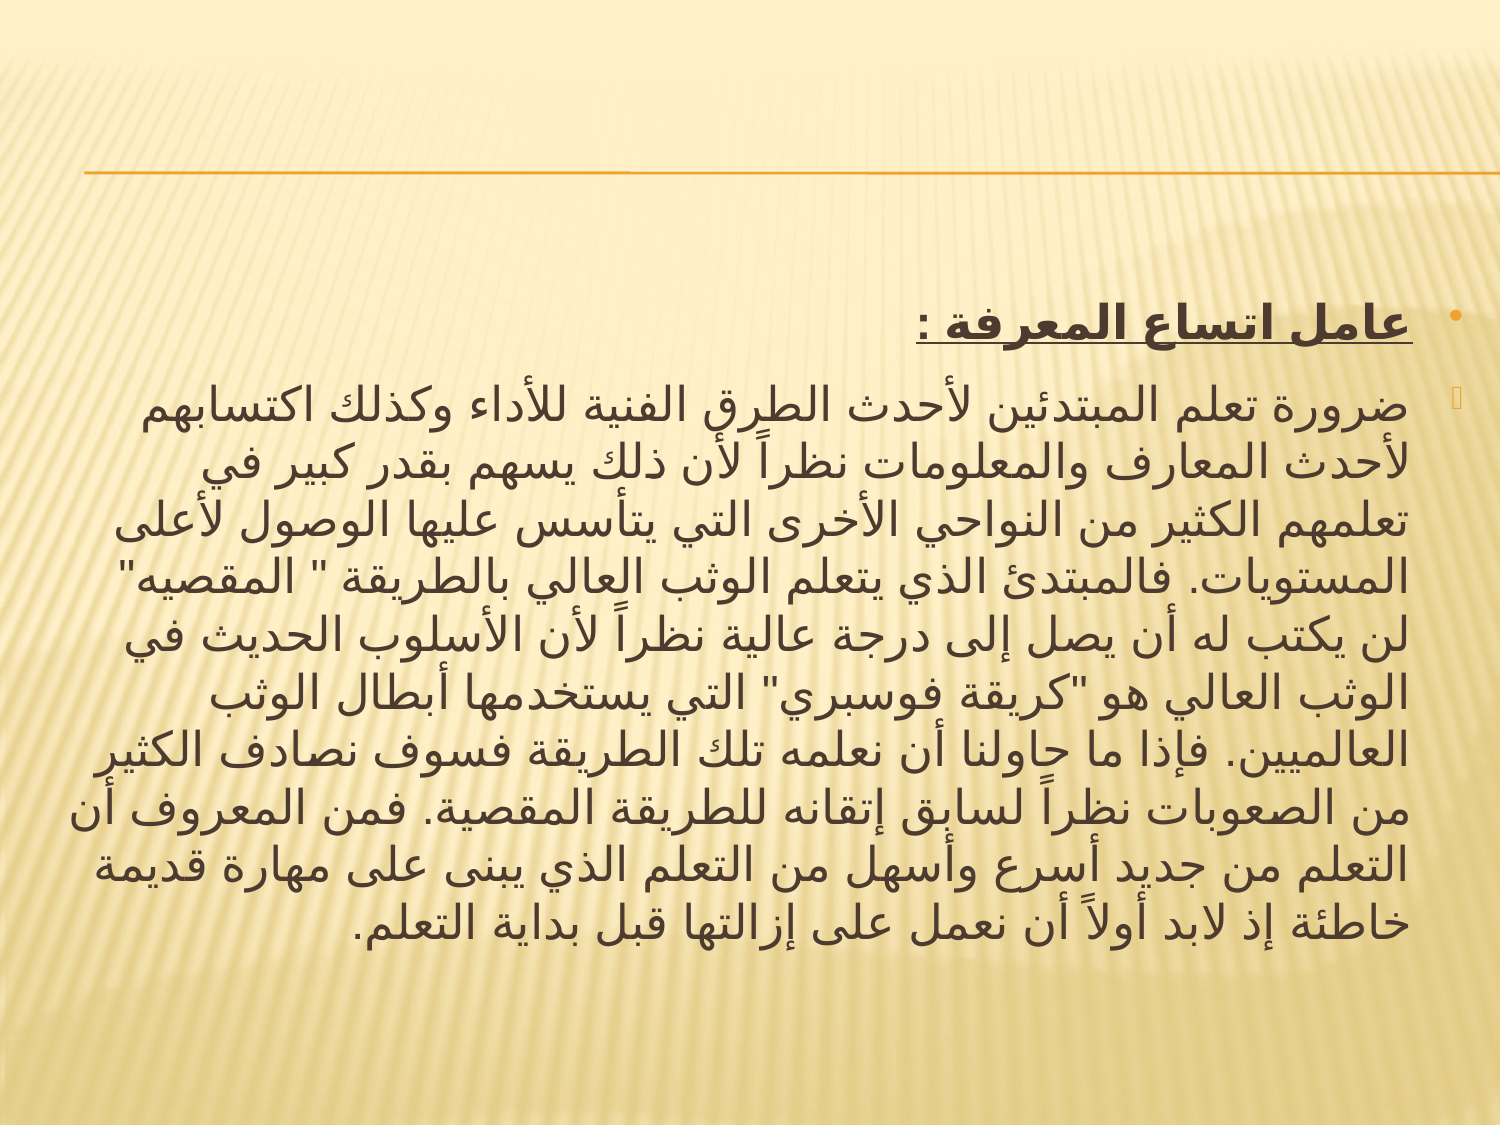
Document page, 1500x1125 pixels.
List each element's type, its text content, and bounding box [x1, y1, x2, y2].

list عامل اتساع المعرفة : ضرورة تعلم المبتدئين لأحدث الطرق الفنية للأداء وكذلك اكتسابهم لأحدث المعارف والمعلومات نظراً لأن ذلك يسهم بقدر كبير في تعلمهم الكثير من النواحي الأخرى التي يتأسس عليها الوصول لأعلى المستويات. فالمبتدئ الذي يتعلم الوثب العالي بالطريقة " المقصيه" لن يكتب له أن يصل إلى درجة عالية نظراً لأن الأسلوب الحديث في الوثب العالي هو "كريقة فوسبري" التي يستخدمها أبطال الوثب العالميين. فإذا ما حاولنا أن نعلمه تلك الطريقة فسوف نصادف الكثير من الصعوبات نظراً لسابق إتقانه للطريقة المقصية. فمن المعروف أن التعلم من جديد أسرع وأسهل من التعلم الذي يبنى على مهارة قديمة خاطئة إذ لابد أولاً أن نعمل على إزالتها قبل بداية التعلم. [50, 254, 1475, 998]
